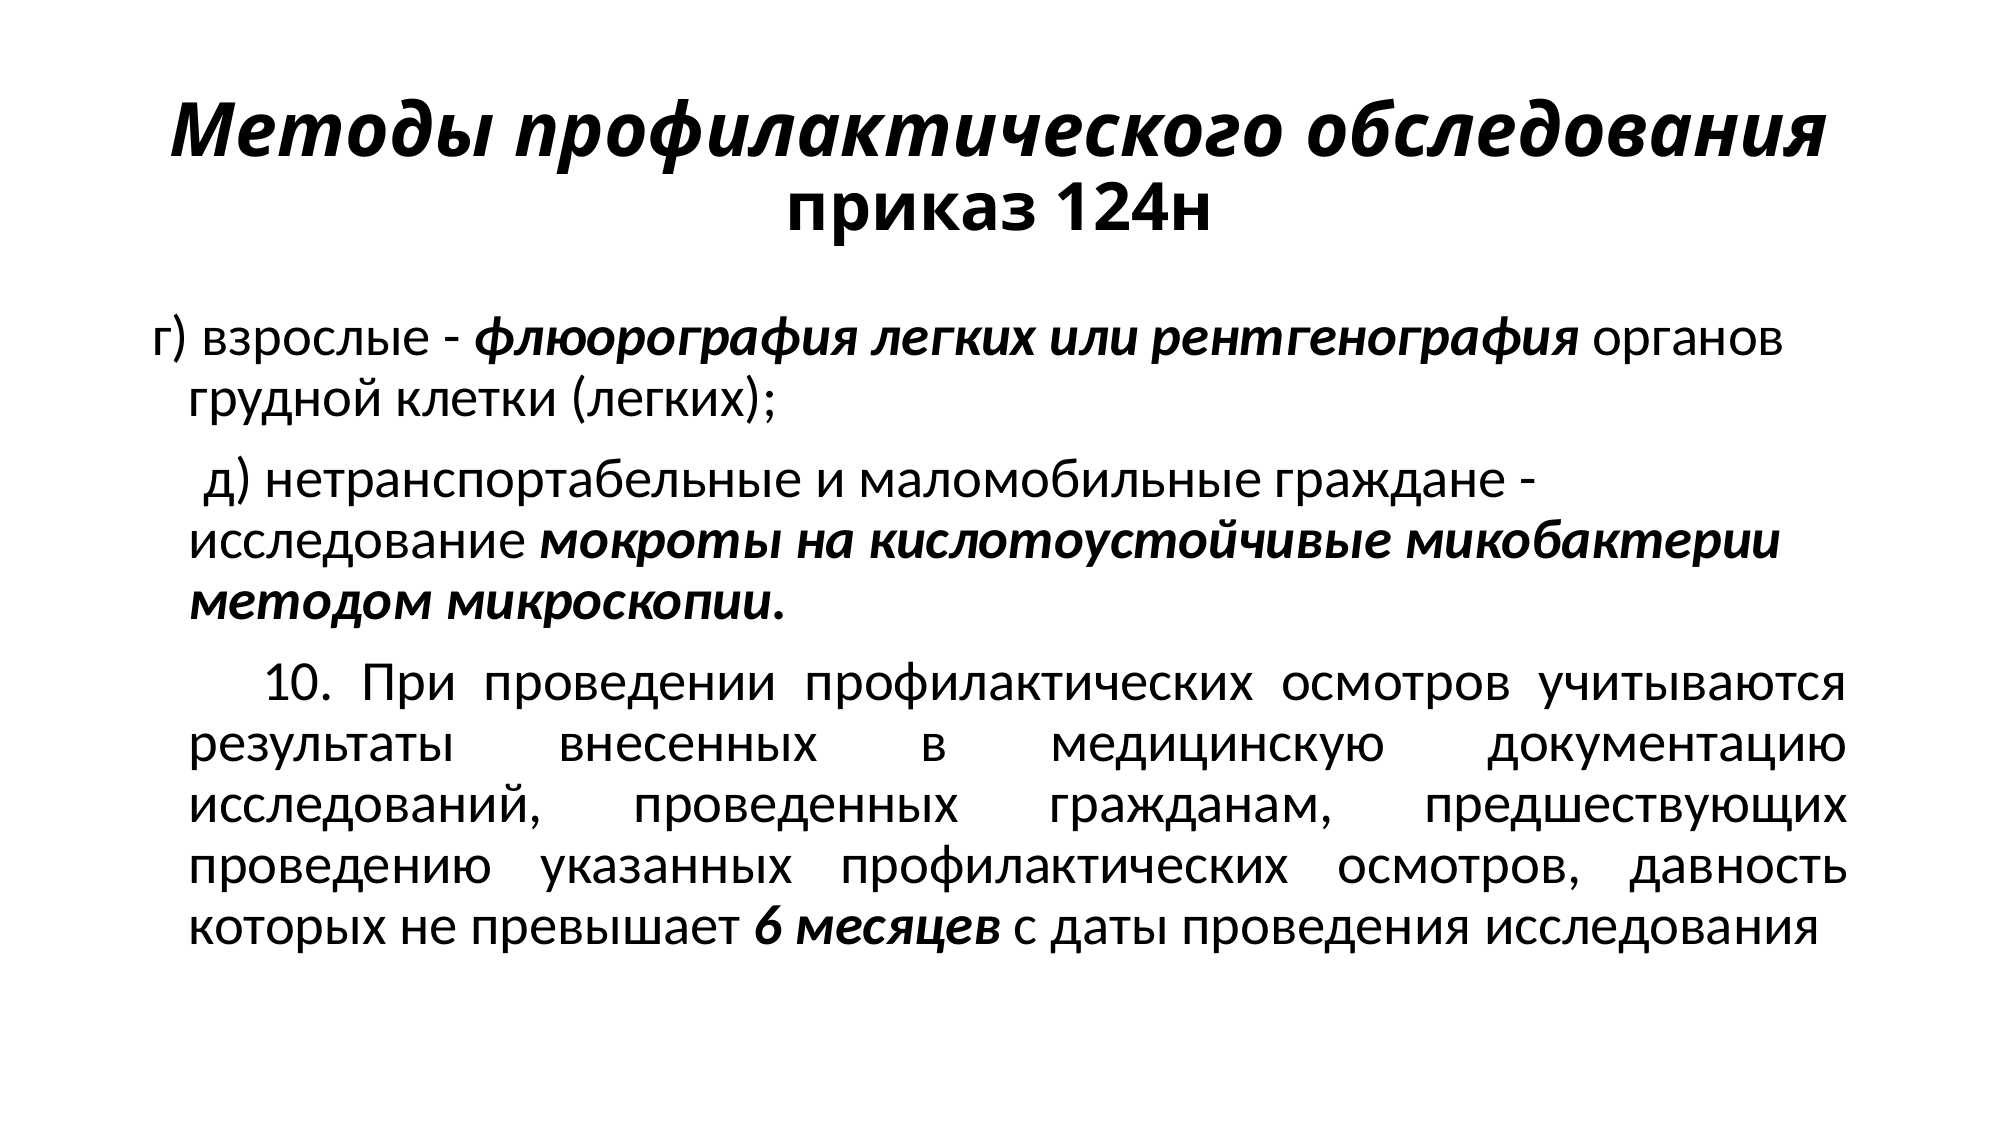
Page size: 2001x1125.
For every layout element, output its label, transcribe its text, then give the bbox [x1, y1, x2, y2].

title Методы профилактического обследования приказ 124н [137, 59, 1863, 278]
list г) взрослые - флюорография легких или рентгенография органов грудной клетки (легких); д) нетранспортабельные и маломобильные граждане - исследование мокроты на кислотоустойчивые микобактерии методом микроскопии. 10. При проведении профилактических осмотров учитываются результаты внесенных в медицинскую документацию исследований, проведенных гражданам, предшествующих проведению указанных профилактических осмотров, давность которых не превышает 6 месяцев с даты проведения исследования [137, 299, 1863, 1014]
